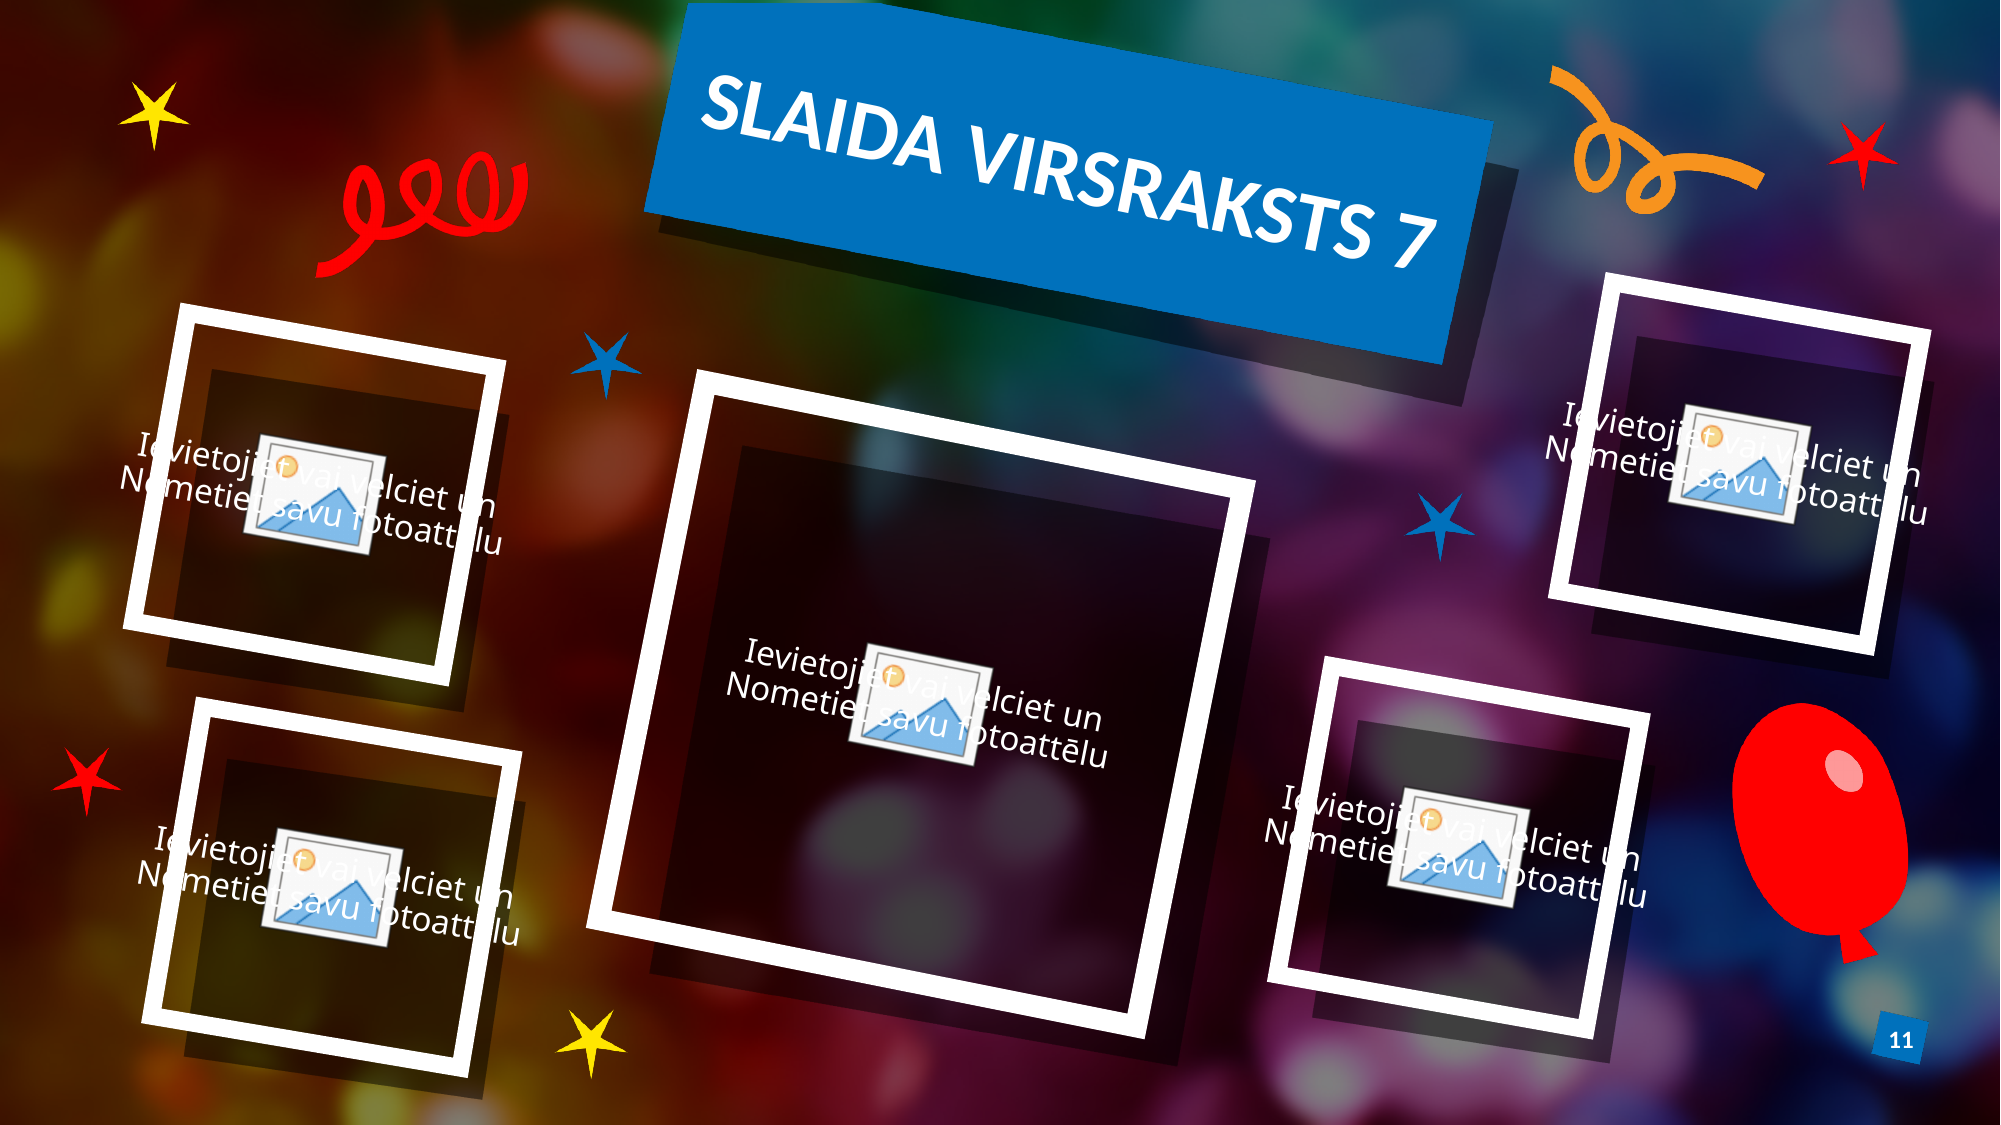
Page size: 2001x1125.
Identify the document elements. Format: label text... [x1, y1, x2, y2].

slide_number 11 [1866, 1008, 1936, 1069]
picture [0, 0, 2000, 1125]
title SLAIDA VIRSRAKSTS 7 [640, 0, 1497, 366]
